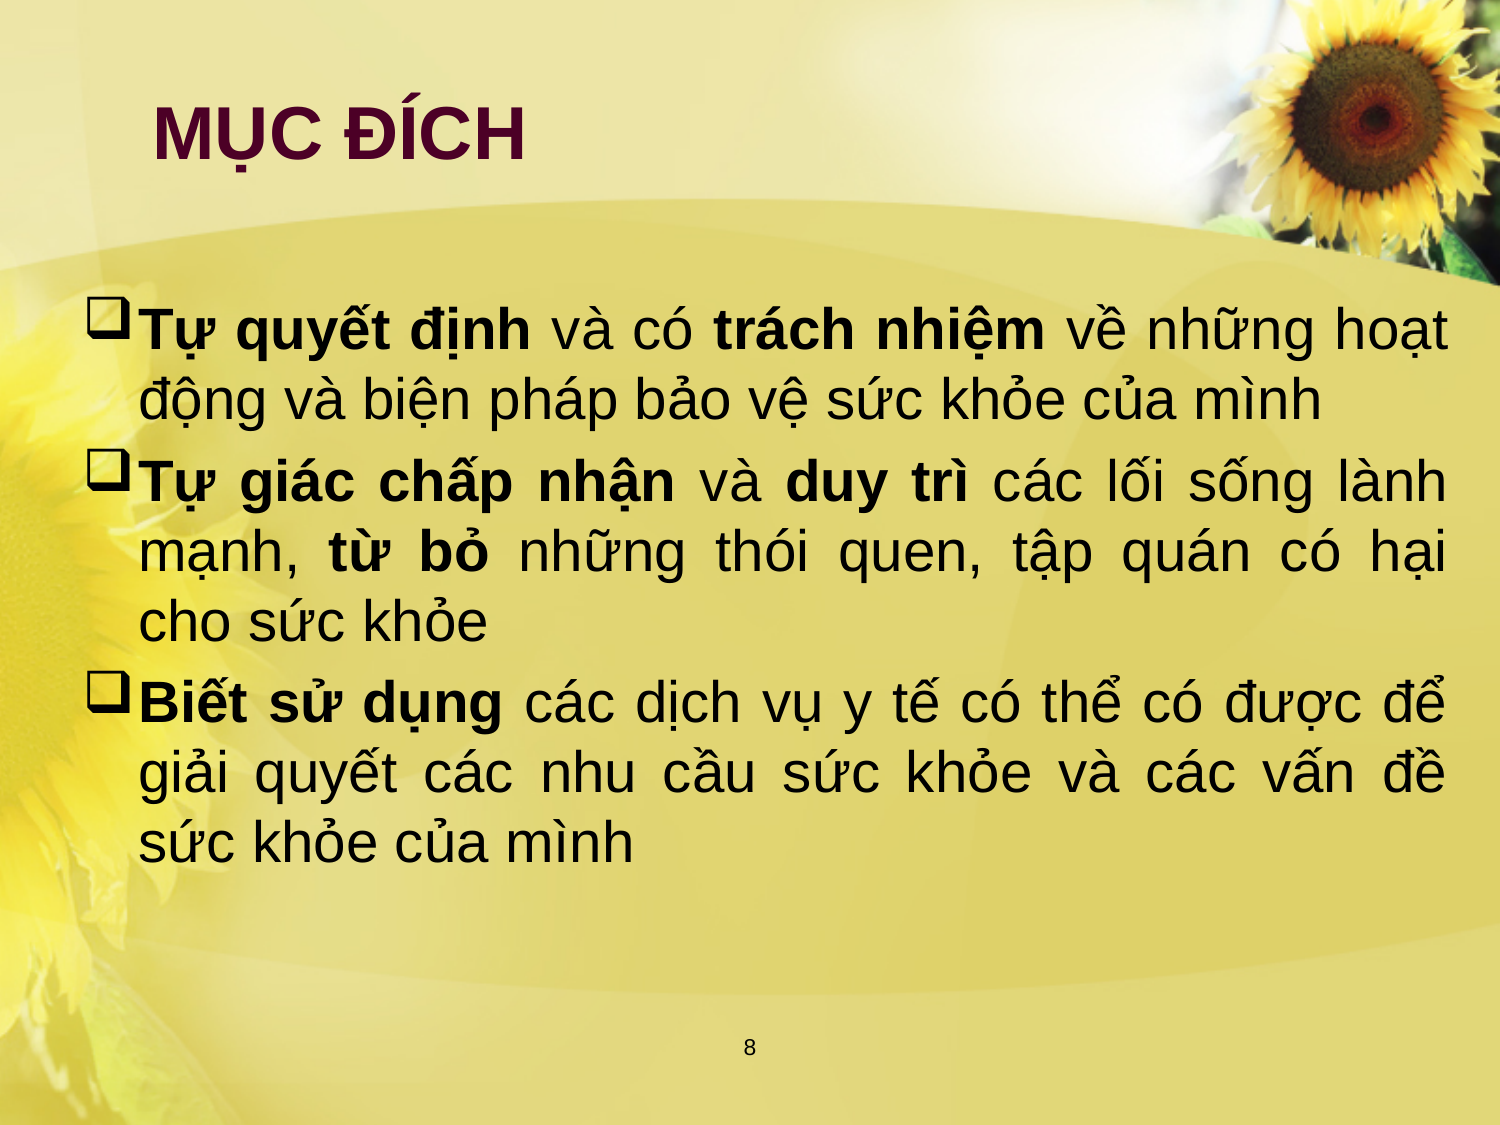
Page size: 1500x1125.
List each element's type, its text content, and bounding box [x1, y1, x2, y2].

slide_number 8 [512, 1024, 988, 1103]
title MỤC ĐÍCH [137, 34, 1304, 225]
picture [0, 0, 1500, 1125]
list Tự quyết định và có trách nhiệm về những hoạt động và biện pháp bảo vệ sức khỏe của mình Tự giác chấp nhận và duy trì các lối sống lành mạnh, từ bỏ những thói quen, tập quán có hại cho sức khỏe Biết sử dụng các dịch vụ y tế có thể có được để giải quyết các nhu cầu sức khỏe và các vấn đề sức khỏe của mình [67, 283, 1464, 1025]
